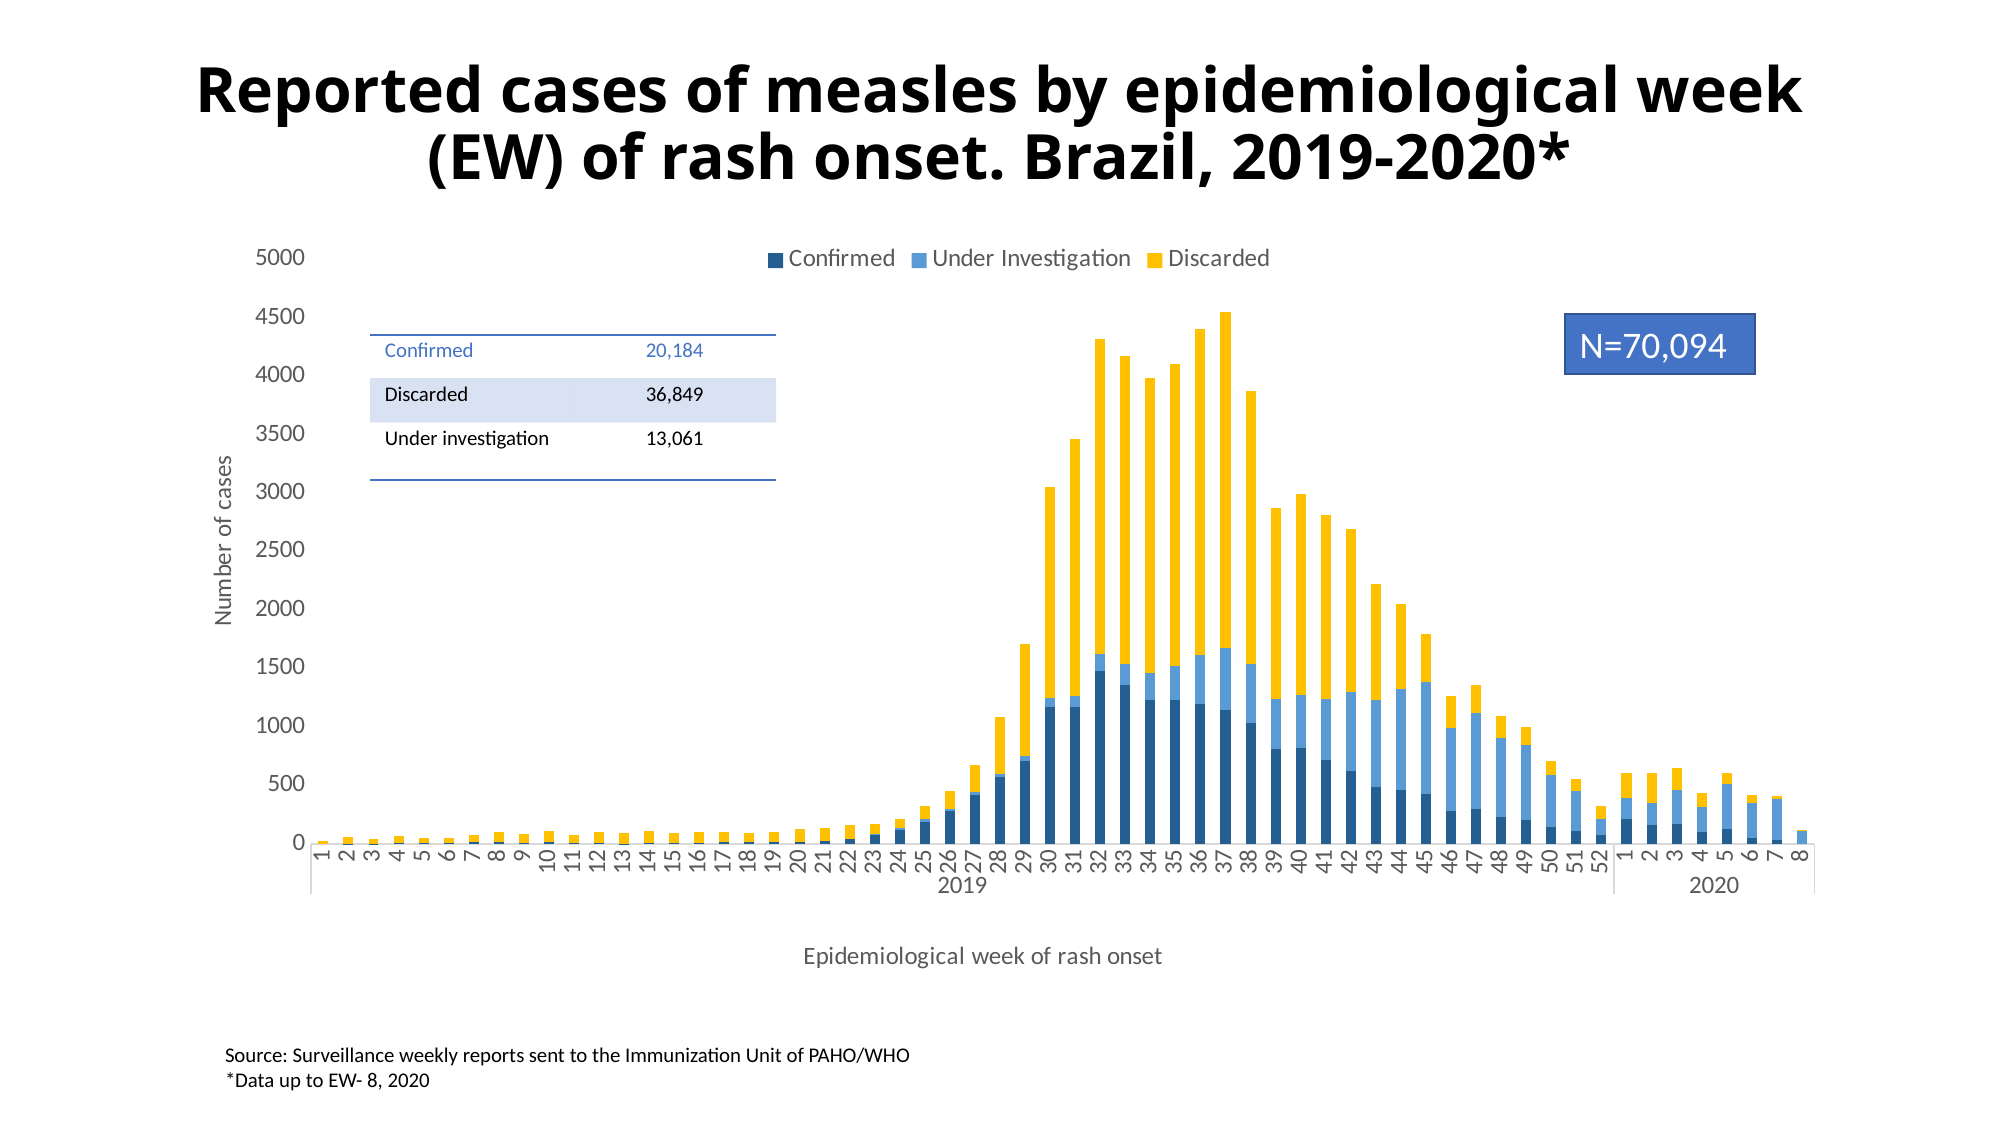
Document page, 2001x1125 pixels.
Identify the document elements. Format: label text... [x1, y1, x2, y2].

text_box Reported cases of measles by epidemiological week (EW) of rash onset. Brazil, 2019-2020* [137, 47, 1863, 201]
chart [190, 231, 1848, 986]
text_box Source: Surveillance weekly reports sent to the Immunization Unit of PAHO/WHO *Data up to EW- 8, 2020 [210, 1034, 1358, 1099]
